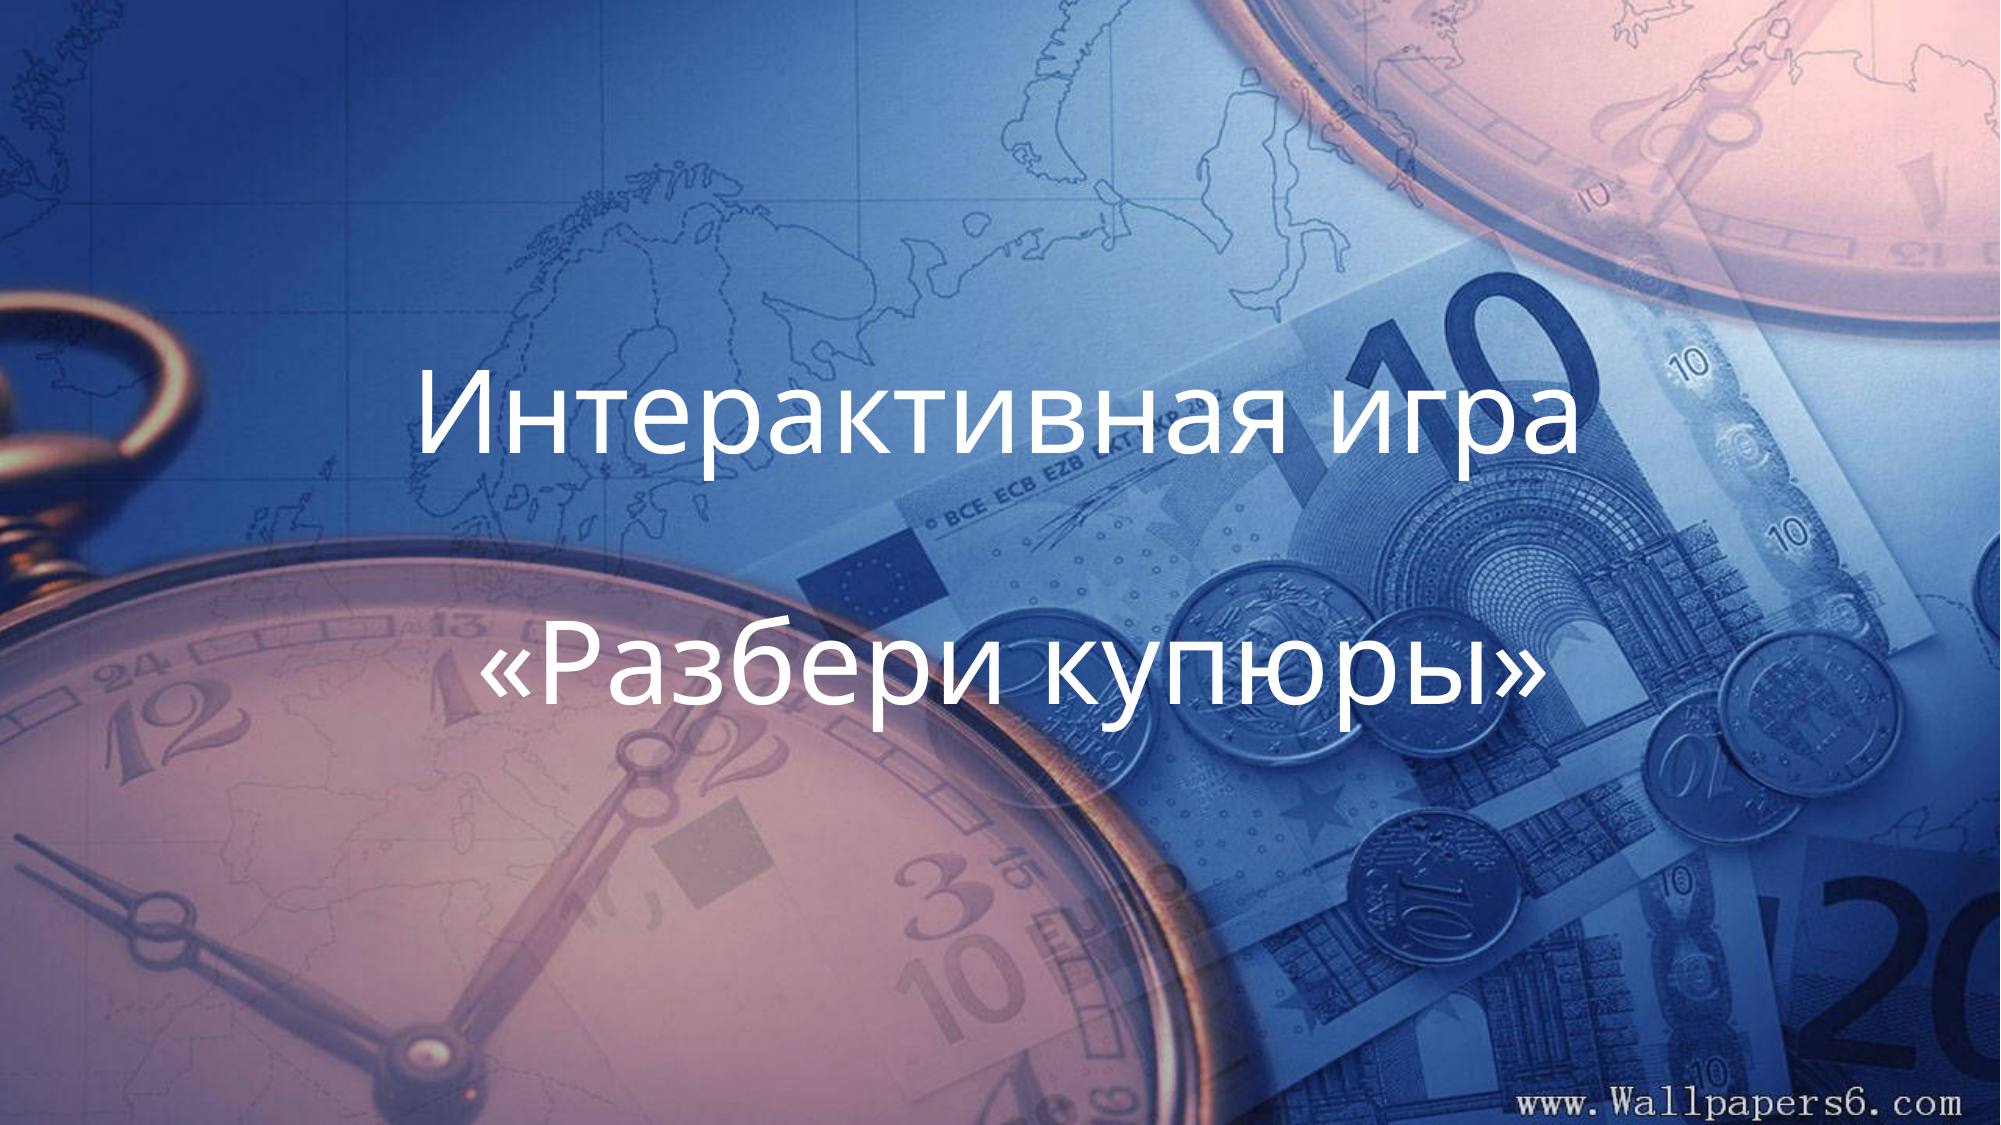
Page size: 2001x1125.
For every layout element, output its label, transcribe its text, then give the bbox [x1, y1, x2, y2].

title Интерактивная игра «Разбери купюры» [263, 345, 1764, 738]
picture [0, 0, 2000, 1125]
